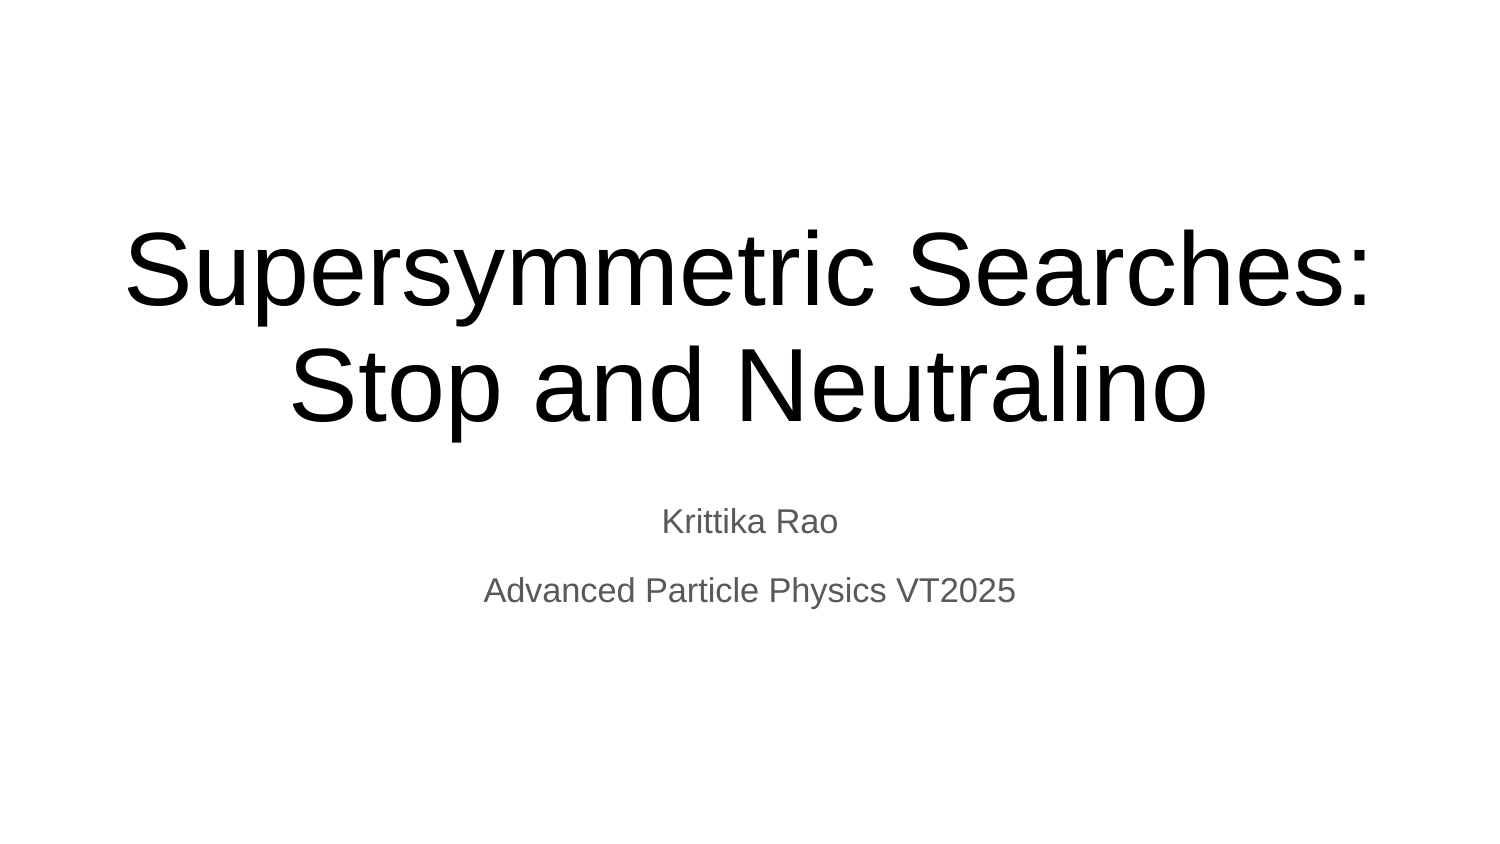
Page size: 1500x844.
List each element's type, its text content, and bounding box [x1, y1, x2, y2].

subtitle Krittika Rao Advanced Particle Physics VT2025 [51, 493, 1449, 624]
title Supersymmetric Searches: Stop and Neutralino [51, 122, 1449, 459]
